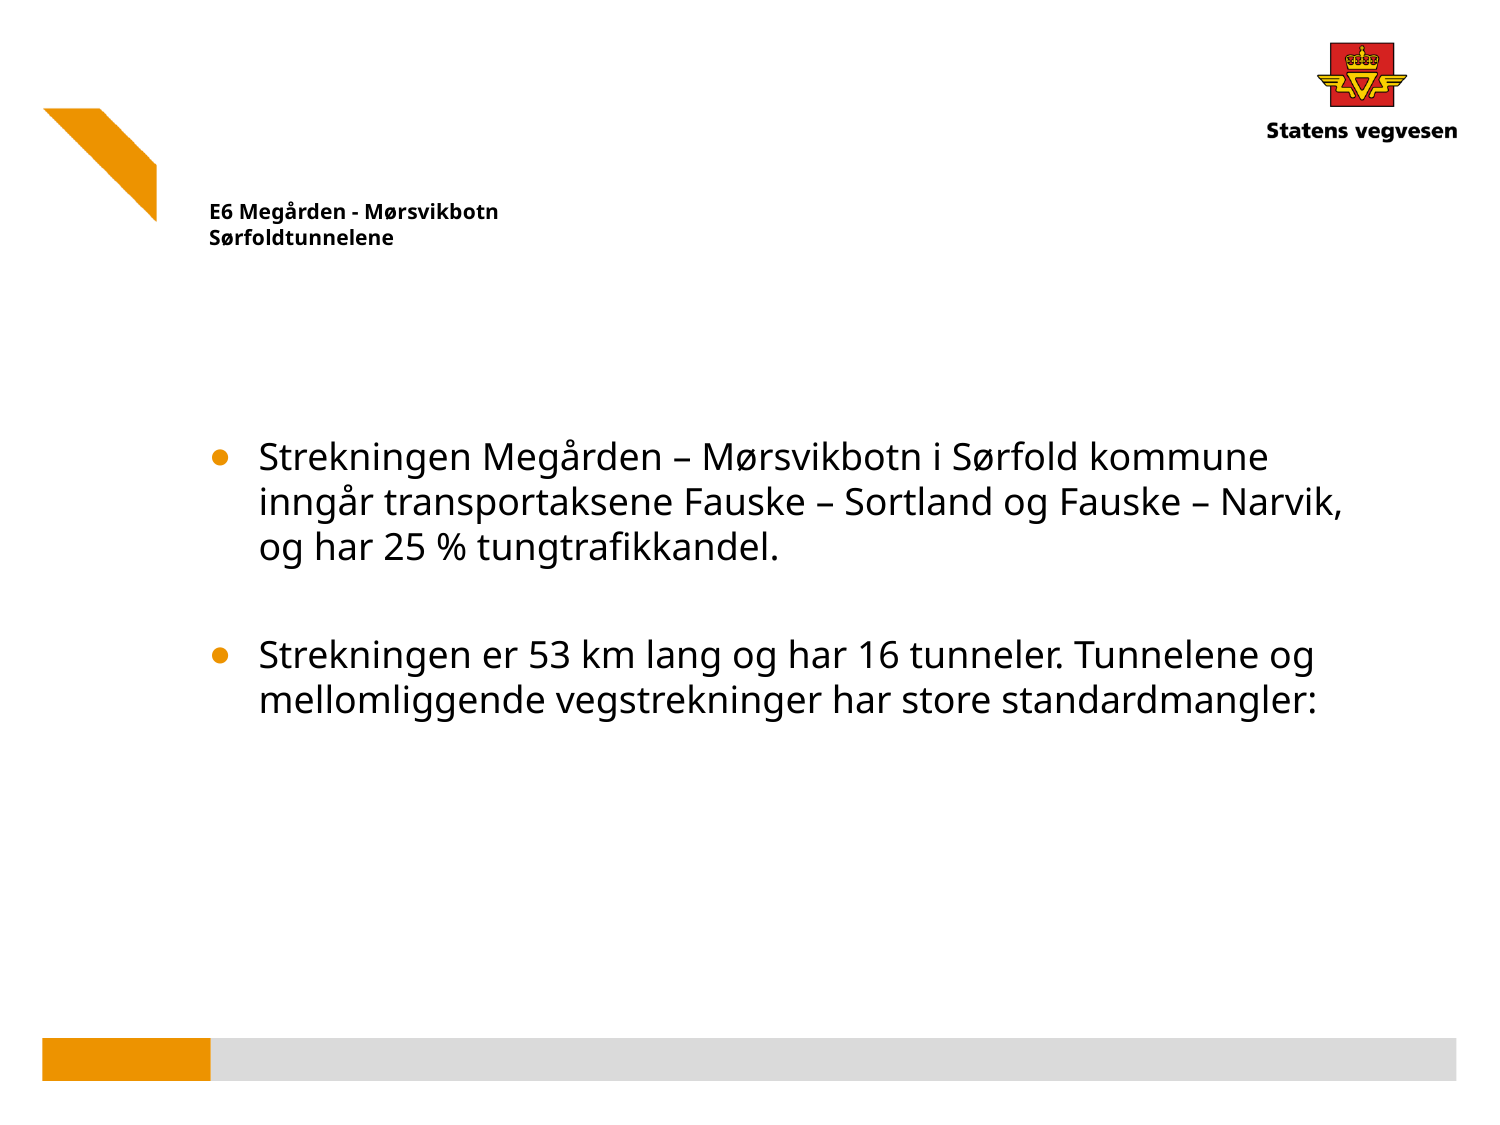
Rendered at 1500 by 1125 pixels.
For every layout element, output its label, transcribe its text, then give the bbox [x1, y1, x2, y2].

picture [1252, 0, 1500, 145]
title E6 Megården - Mørsvikbotn Sørfoldtunnelene [209, 173, 1358, 251]
picture [0, 0, 167, 230]
list Strekningen Megården – Mørsvikbotn i Sørfold kommune inngår transportaksene Fauske – Sortland og Fauske – Narvik, og har 25 % tungtrafikkandel. Strekningen er 53 km lang og har 16 tunneler. Tunnelene og mellomliggende vegstrekninger har store standardmangler: [208, 432, 1358, 996]
